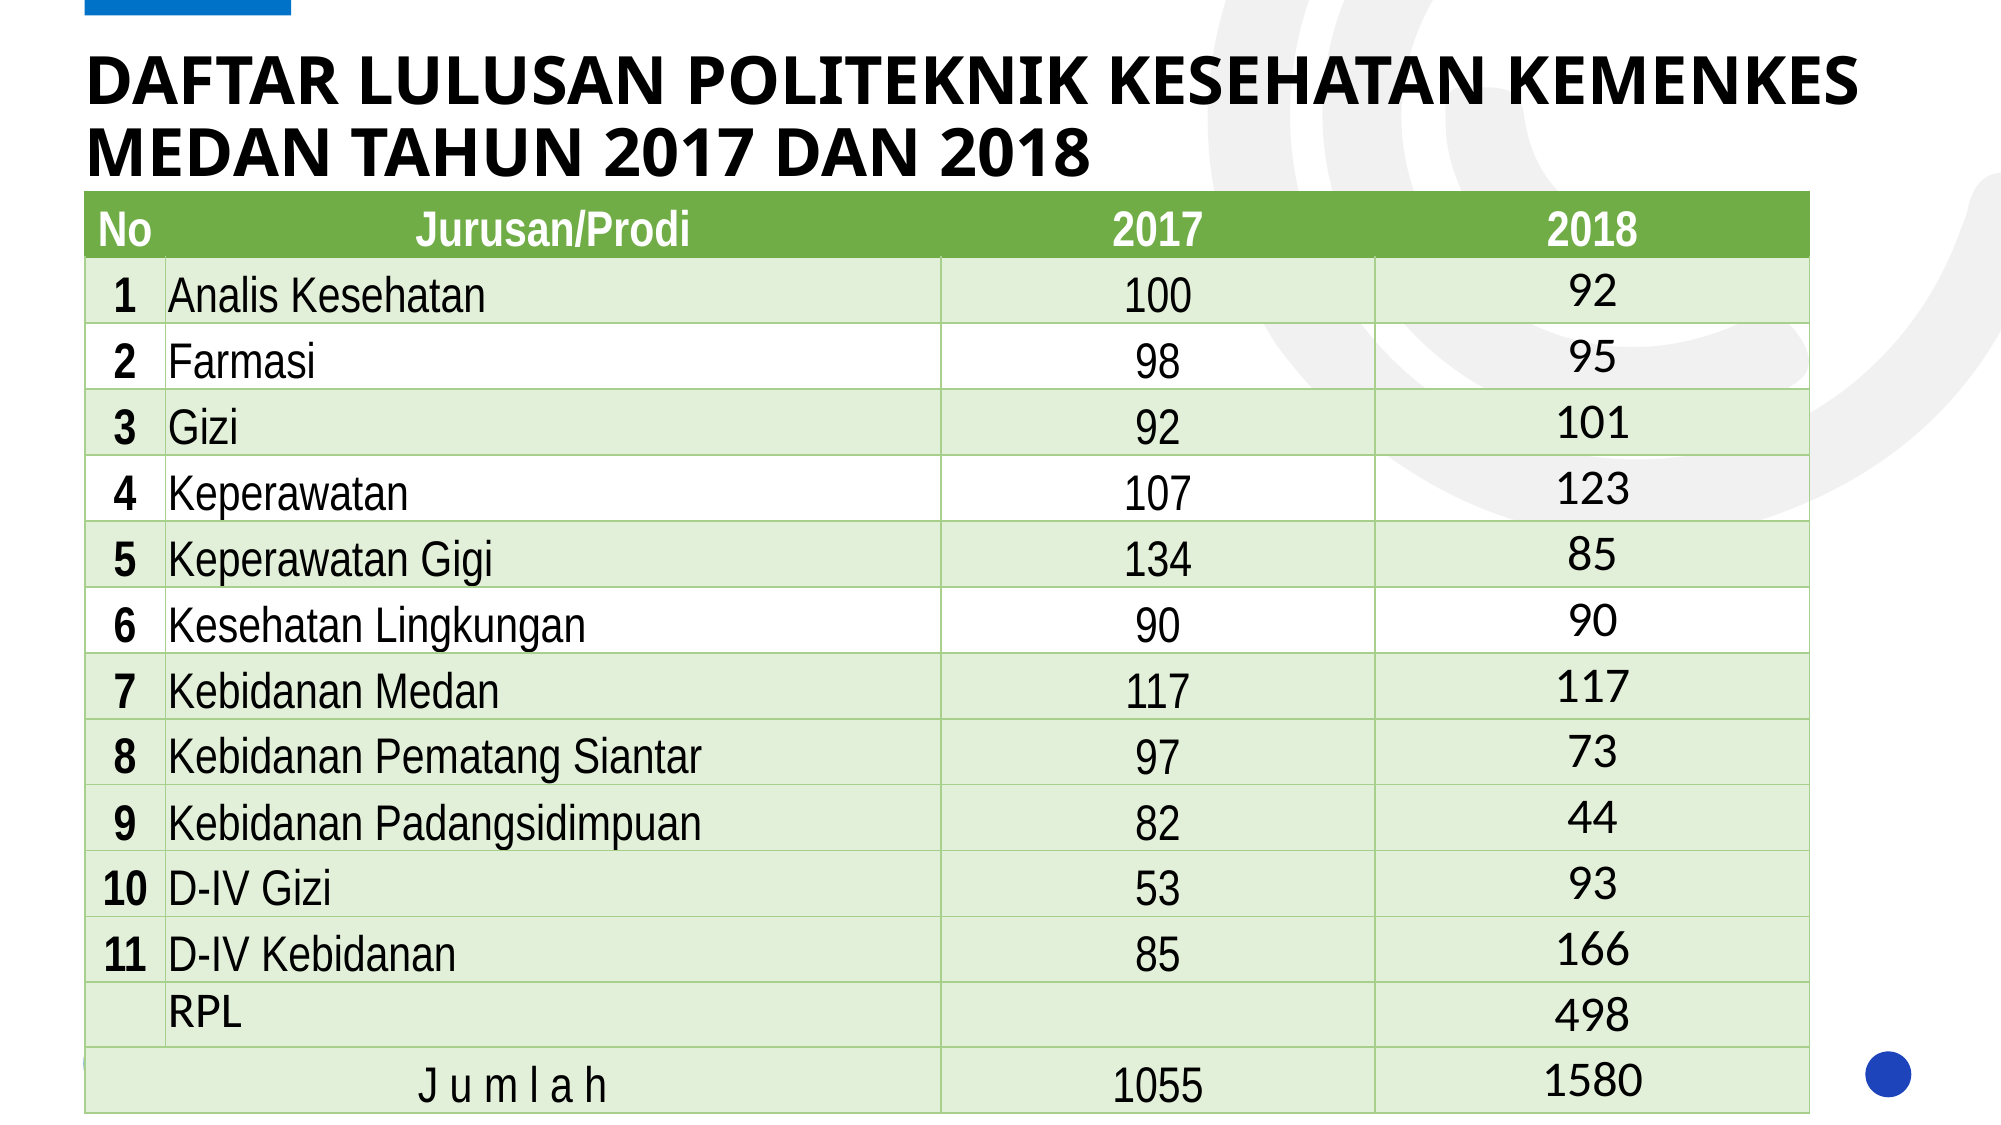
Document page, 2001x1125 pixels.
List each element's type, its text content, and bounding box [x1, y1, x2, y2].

table_cell 6 [86, 588, 165, 652]
table_cell Gizi [166, 390, 940, 454]
table_cell 100 [942, 258, 1374, 322]
table_header Jurusan/Prodi [166, 192, 941, 256]
table_cell 498 [1376, 983, 1809, 1046]
table_cell 1055 [942, 1048, 1374, 1112]
table_cell RPL [166, 983, 940, 1046]
table_cell 95 [1376, 324, 1809, 388]
table_cell D-IV Gizi [166, 851, 940, 916]
table_cell 73 [1376, 720, 1809, 784]
table_cell 53 [942, 851, 1374, 916]
table_cell 123 [1376, 456, 1809, 520]
table_cell Keperawatan [166, 456, 940, 520]
table_cell 4 [86, 456, 165, 520]
table_cell 82 [942, 785, 1374, 850]
table_cell 97 [942, 720, 1374, 784]
title Daftar Lulusan Politeknik Kesehatan Kemenkes Medan Tahun 2017 dan 2018 [84, 40, 1914, 192]
table_cell 93 [1376, 851, 1809, 916]
table_cell Kebidanan Padangsidimpuan [166, 785, 940, 850]
table_cell 85 [942, 917, 1374, 981]
table_cell 117 [942, 654, 1374, 718]
table_header 2018 [1375, 192, 1809, 256]
table_cell Keperawatan Gigi [166, 522, 940, 586]
table_cell 9 [86, 785, 165, 850]
table_cell 101 [1376, 390, 1809, 454]
table_cell 90 [1376, 588, 1809, 652]
table_cell Kebidanan Pematang Siantar [166, 720, 940, 784]
table_cell 10 [86, 851, 165, 916]
table_cell 166 [1376, 917, 1809, 981]
table_cell 92 [942, 390, 1374, 454]
picture [77, 1027, 84, 1095]
table_cell D-IV Kebidanan [166, 917, 940, 981]
table_cell 85 [1376, 522, 1809, 586]
table_cell 44 [1376, 785, 1809, 850]
table_cell Farmasi [166, 324, 940, 388]
table_cell Kebidanan Medan [166, 654, 940, 718]
table_cell 5 [86, 522, 165, 586]
table_header 2017 [941, 192, 1375, 256]
table_cell 7 [86, 654, 165, 718]
table_cell 11 [86, 917, 165, 981]
table_cell 1 [86, 258, 165, 322]
table_header No [86, 192, 166, 256]
table_cell J u m l a h [86, 1048, 940, 1112]
table_cell 3 [86, 390, 165, 454]
table_cell Kesehatan Lingkungan [166, 588, 940, 652]
table_cell Analis Kesehatan [166, 258, 940, 322]
table_cell 92 [1376, 258, 1809, 322]
table_cell 2 [86, 324, 165, 388]
table_cell 98 [942, 324, 1374, 388]
table_cell 90 [942, 588, 1374, 652]
table_cell 117 [1376, 654, 1809, 718]
table_cell 107 [942, 456, 1374, 520]
table_cell 1580 [1376, 1048, 1809, 1112]
table_cell [86, 983, 165, 1046]
table_cell [942, 983, 1374, 1046]
table_cell 134 [942, 522, 1374, 586]
table_cell 8 [86, 720, 165, 784]
